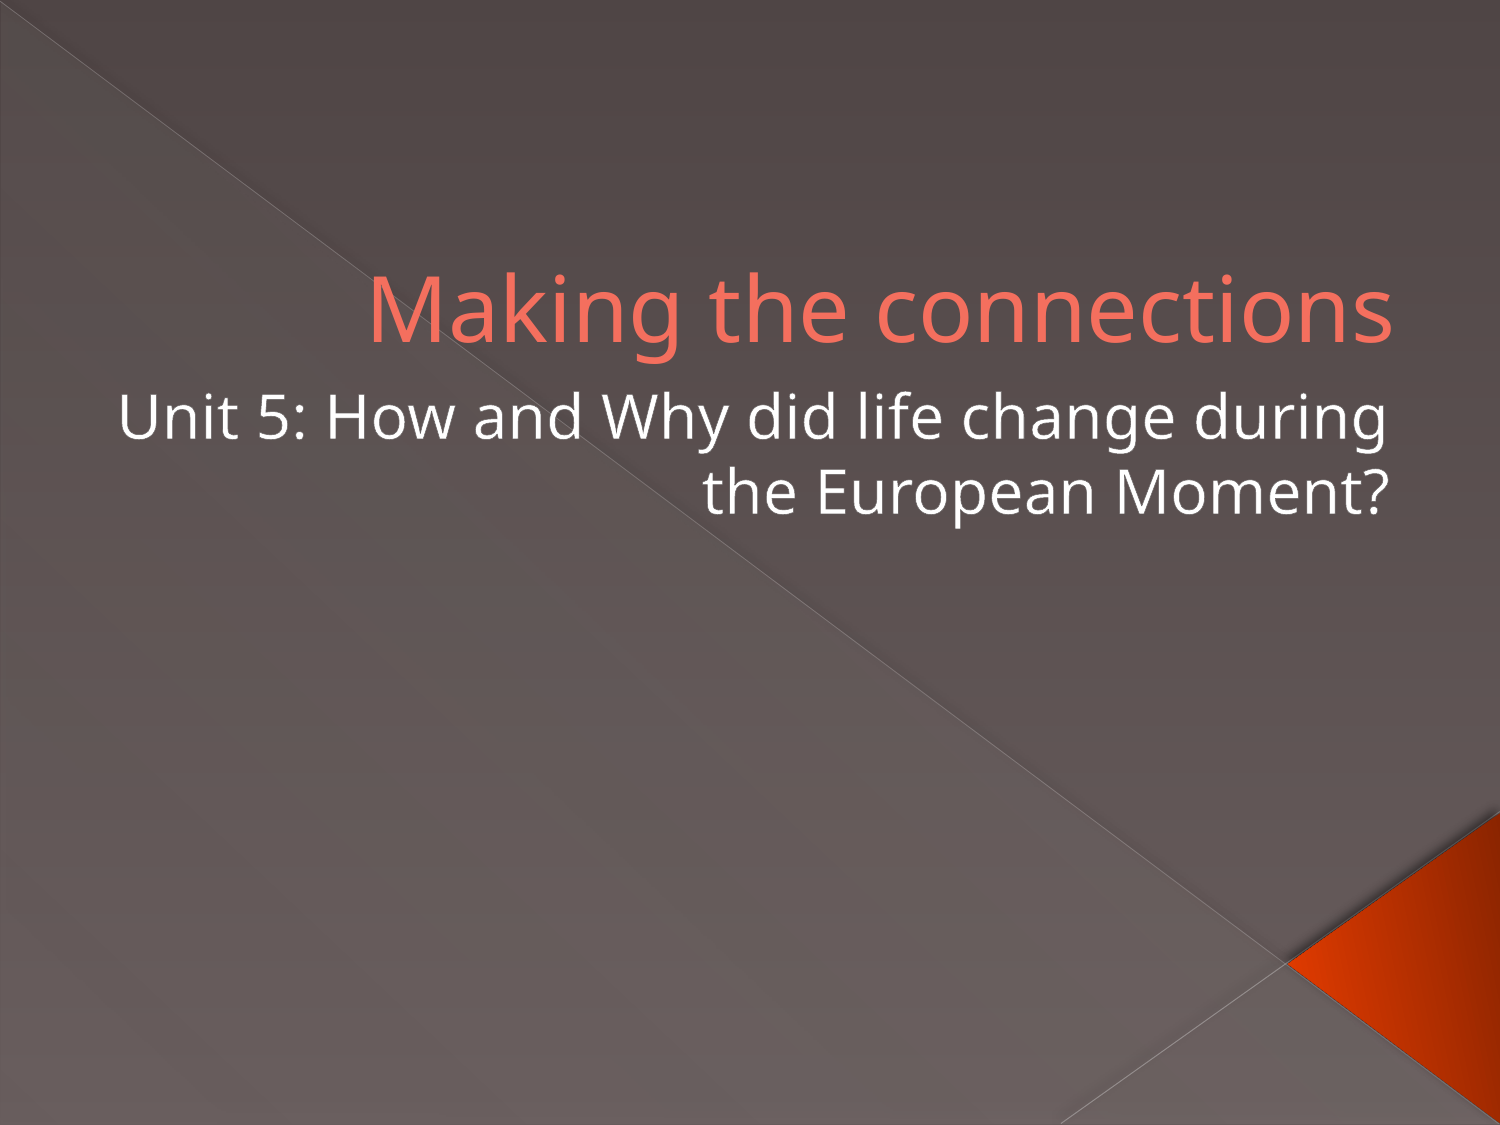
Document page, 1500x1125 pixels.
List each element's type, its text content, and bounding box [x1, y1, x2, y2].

subtitle Unit 5: How and Why did life change during the European Moment? [88, 369, 1412, 657]
title Making the connections [88, 127, 1412, 369]
